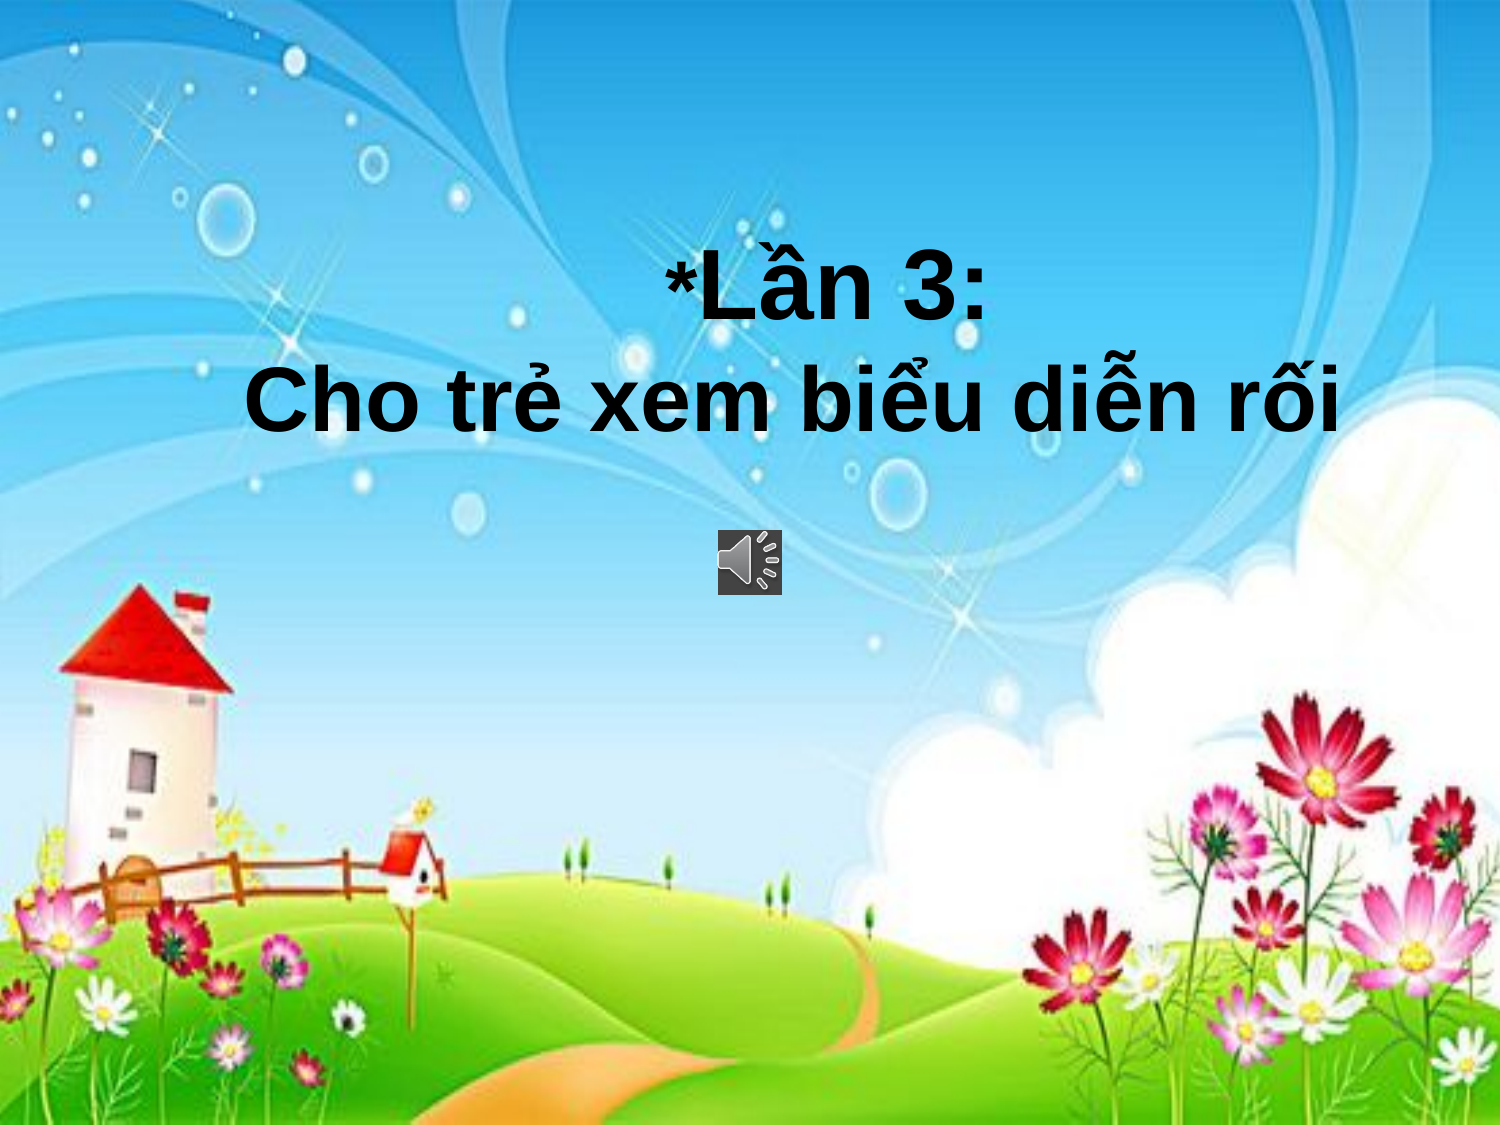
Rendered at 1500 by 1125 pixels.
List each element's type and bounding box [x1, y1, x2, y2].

picture [716, 528, 784, 597]
list [0, 0, 1500, 1125]
